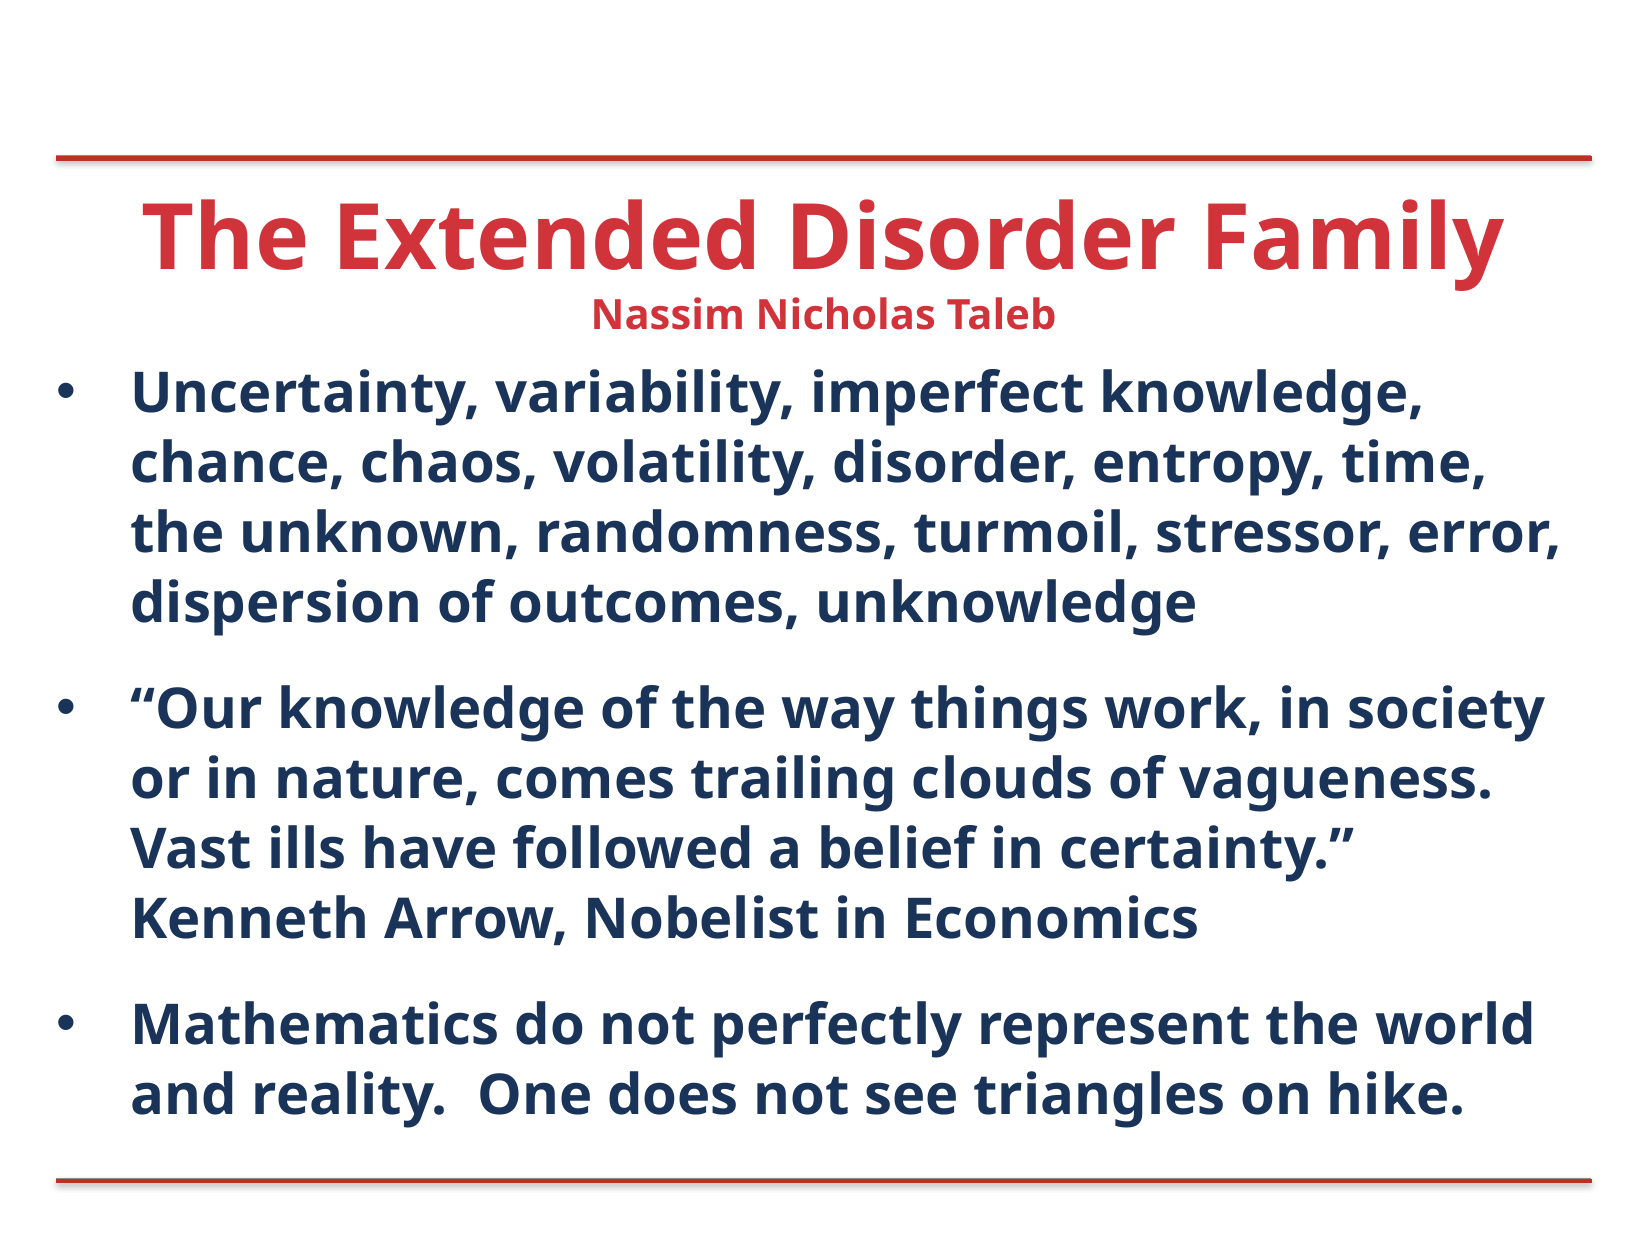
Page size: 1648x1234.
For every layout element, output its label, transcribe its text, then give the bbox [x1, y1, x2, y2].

title The Extended Disorder Family Nassim Nicholas Taleb [55, 175, 1593, 341]
list Uncertainty, variability, imperfect knowledge, chance, chaos, volatility, disorder, entropy, time, the unknown, randomness, turmoil, stressor, error, dispersion of outcomes, unknowledge “Our knowledge of the way things work, in society or in nature, comes trailing clouds of vagueness. Vast ills have followed a belief in certainty.” Kenneth Arrow, Nobelist in Economics Mathematics do not perfectly represent the world and reality. One does not see triangles on hike. [55, 352, 1593, 1138]
